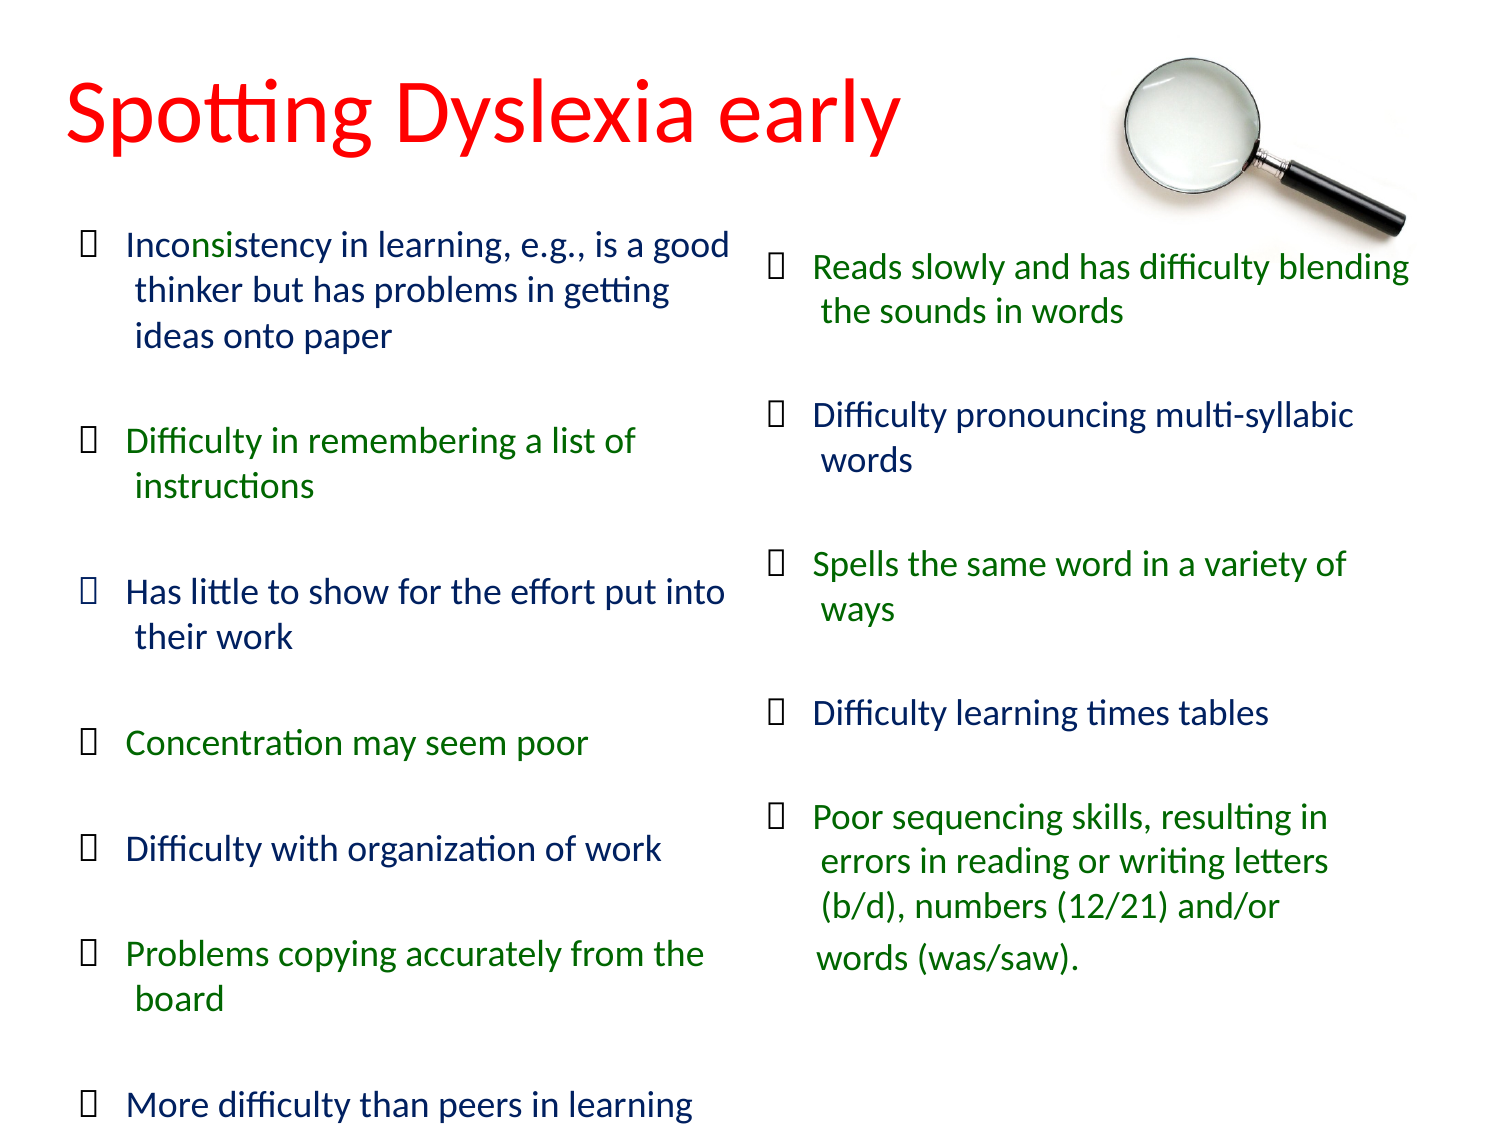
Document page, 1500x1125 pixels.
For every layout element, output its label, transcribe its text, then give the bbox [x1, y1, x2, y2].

title Spotting Dyslexia early [50, 12, 975, 200]
list  Inconsistency in learning, e.g., is a good thinker but has problems in getting ideas onto paper  Difficulty in remembering a list of instructions  Has little to show for the effort put into their work  Concentration may seem poor  Difficulty with organization of work  Problems copying accurately from the board  More difficulty than peers in learning letters and sounds [62, 212, 750, 1125]
picture [1099, 24, 1417, 263]
text_box  Reads slowly and has difficulty blending the sounds in words  Difficulty pronouncing multi-syllabic words  Spells the same word in a variety of ways  Difficulty learning times tables  Poor sequencing skills, resulting in errors in reading or writing letters (b/d), numbers (12/21) and/or words (was/saw). [749, 162, 1438, 988]
